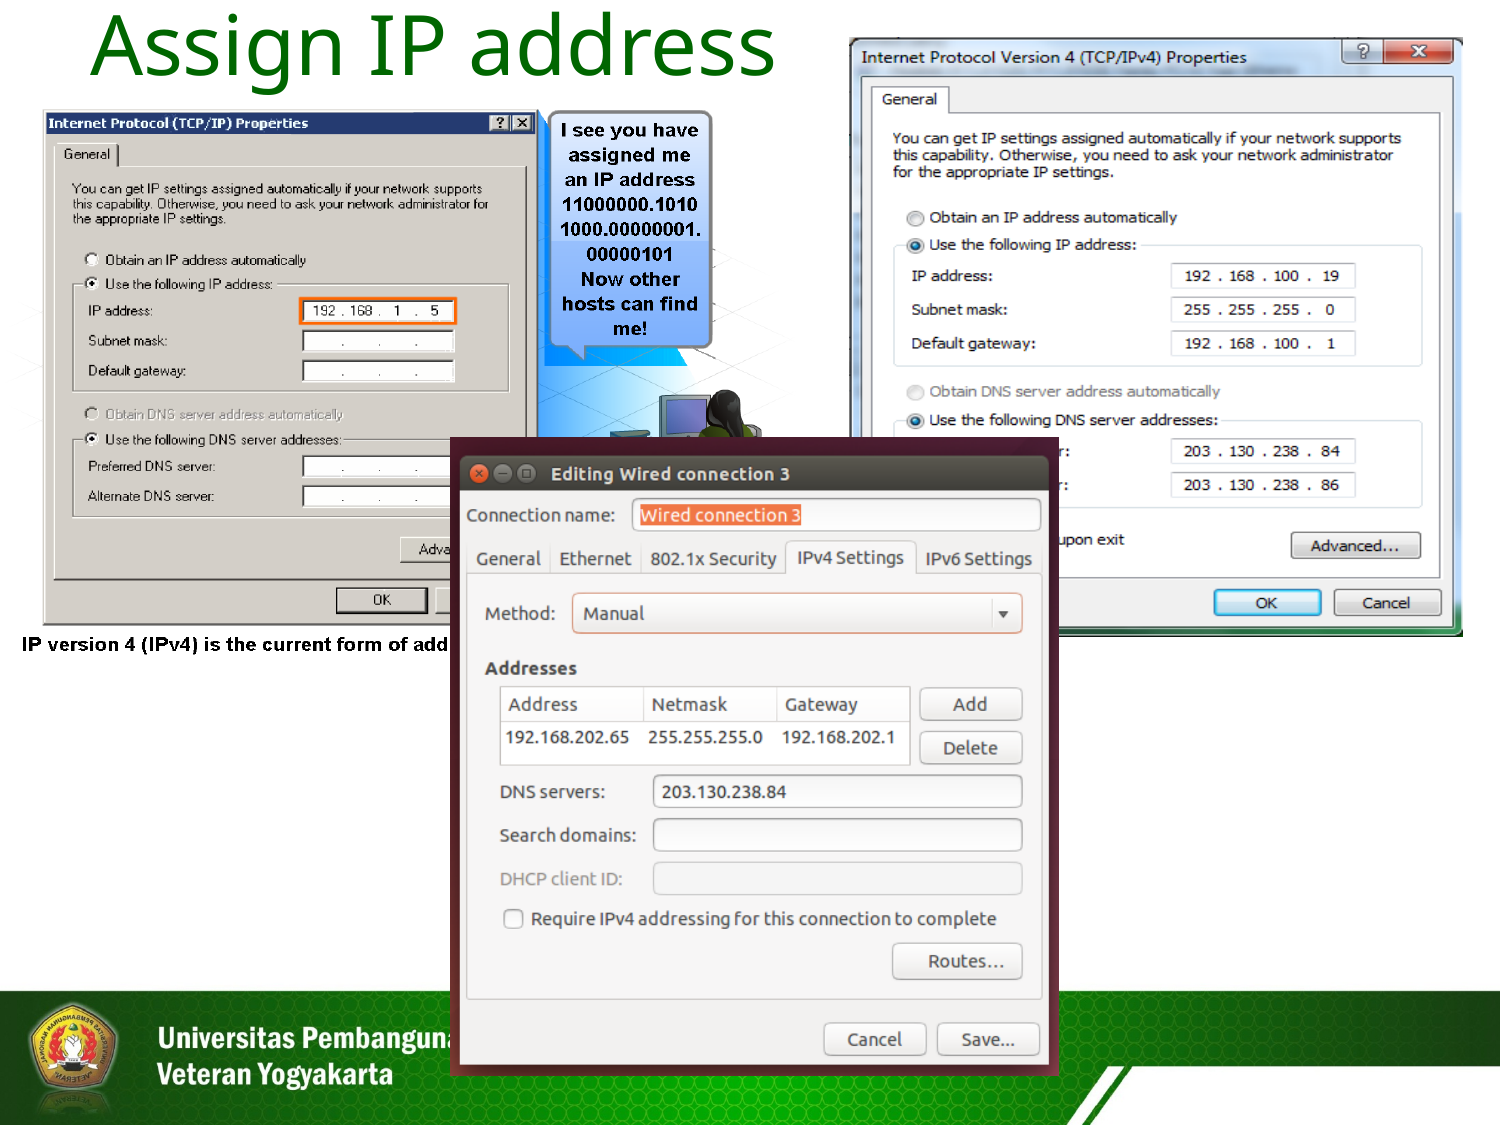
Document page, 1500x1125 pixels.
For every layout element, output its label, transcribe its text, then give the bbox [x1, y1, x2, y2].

list Assign IP address [75, 0, 988, 100]
picture [0, 0, 1500, 1125]
